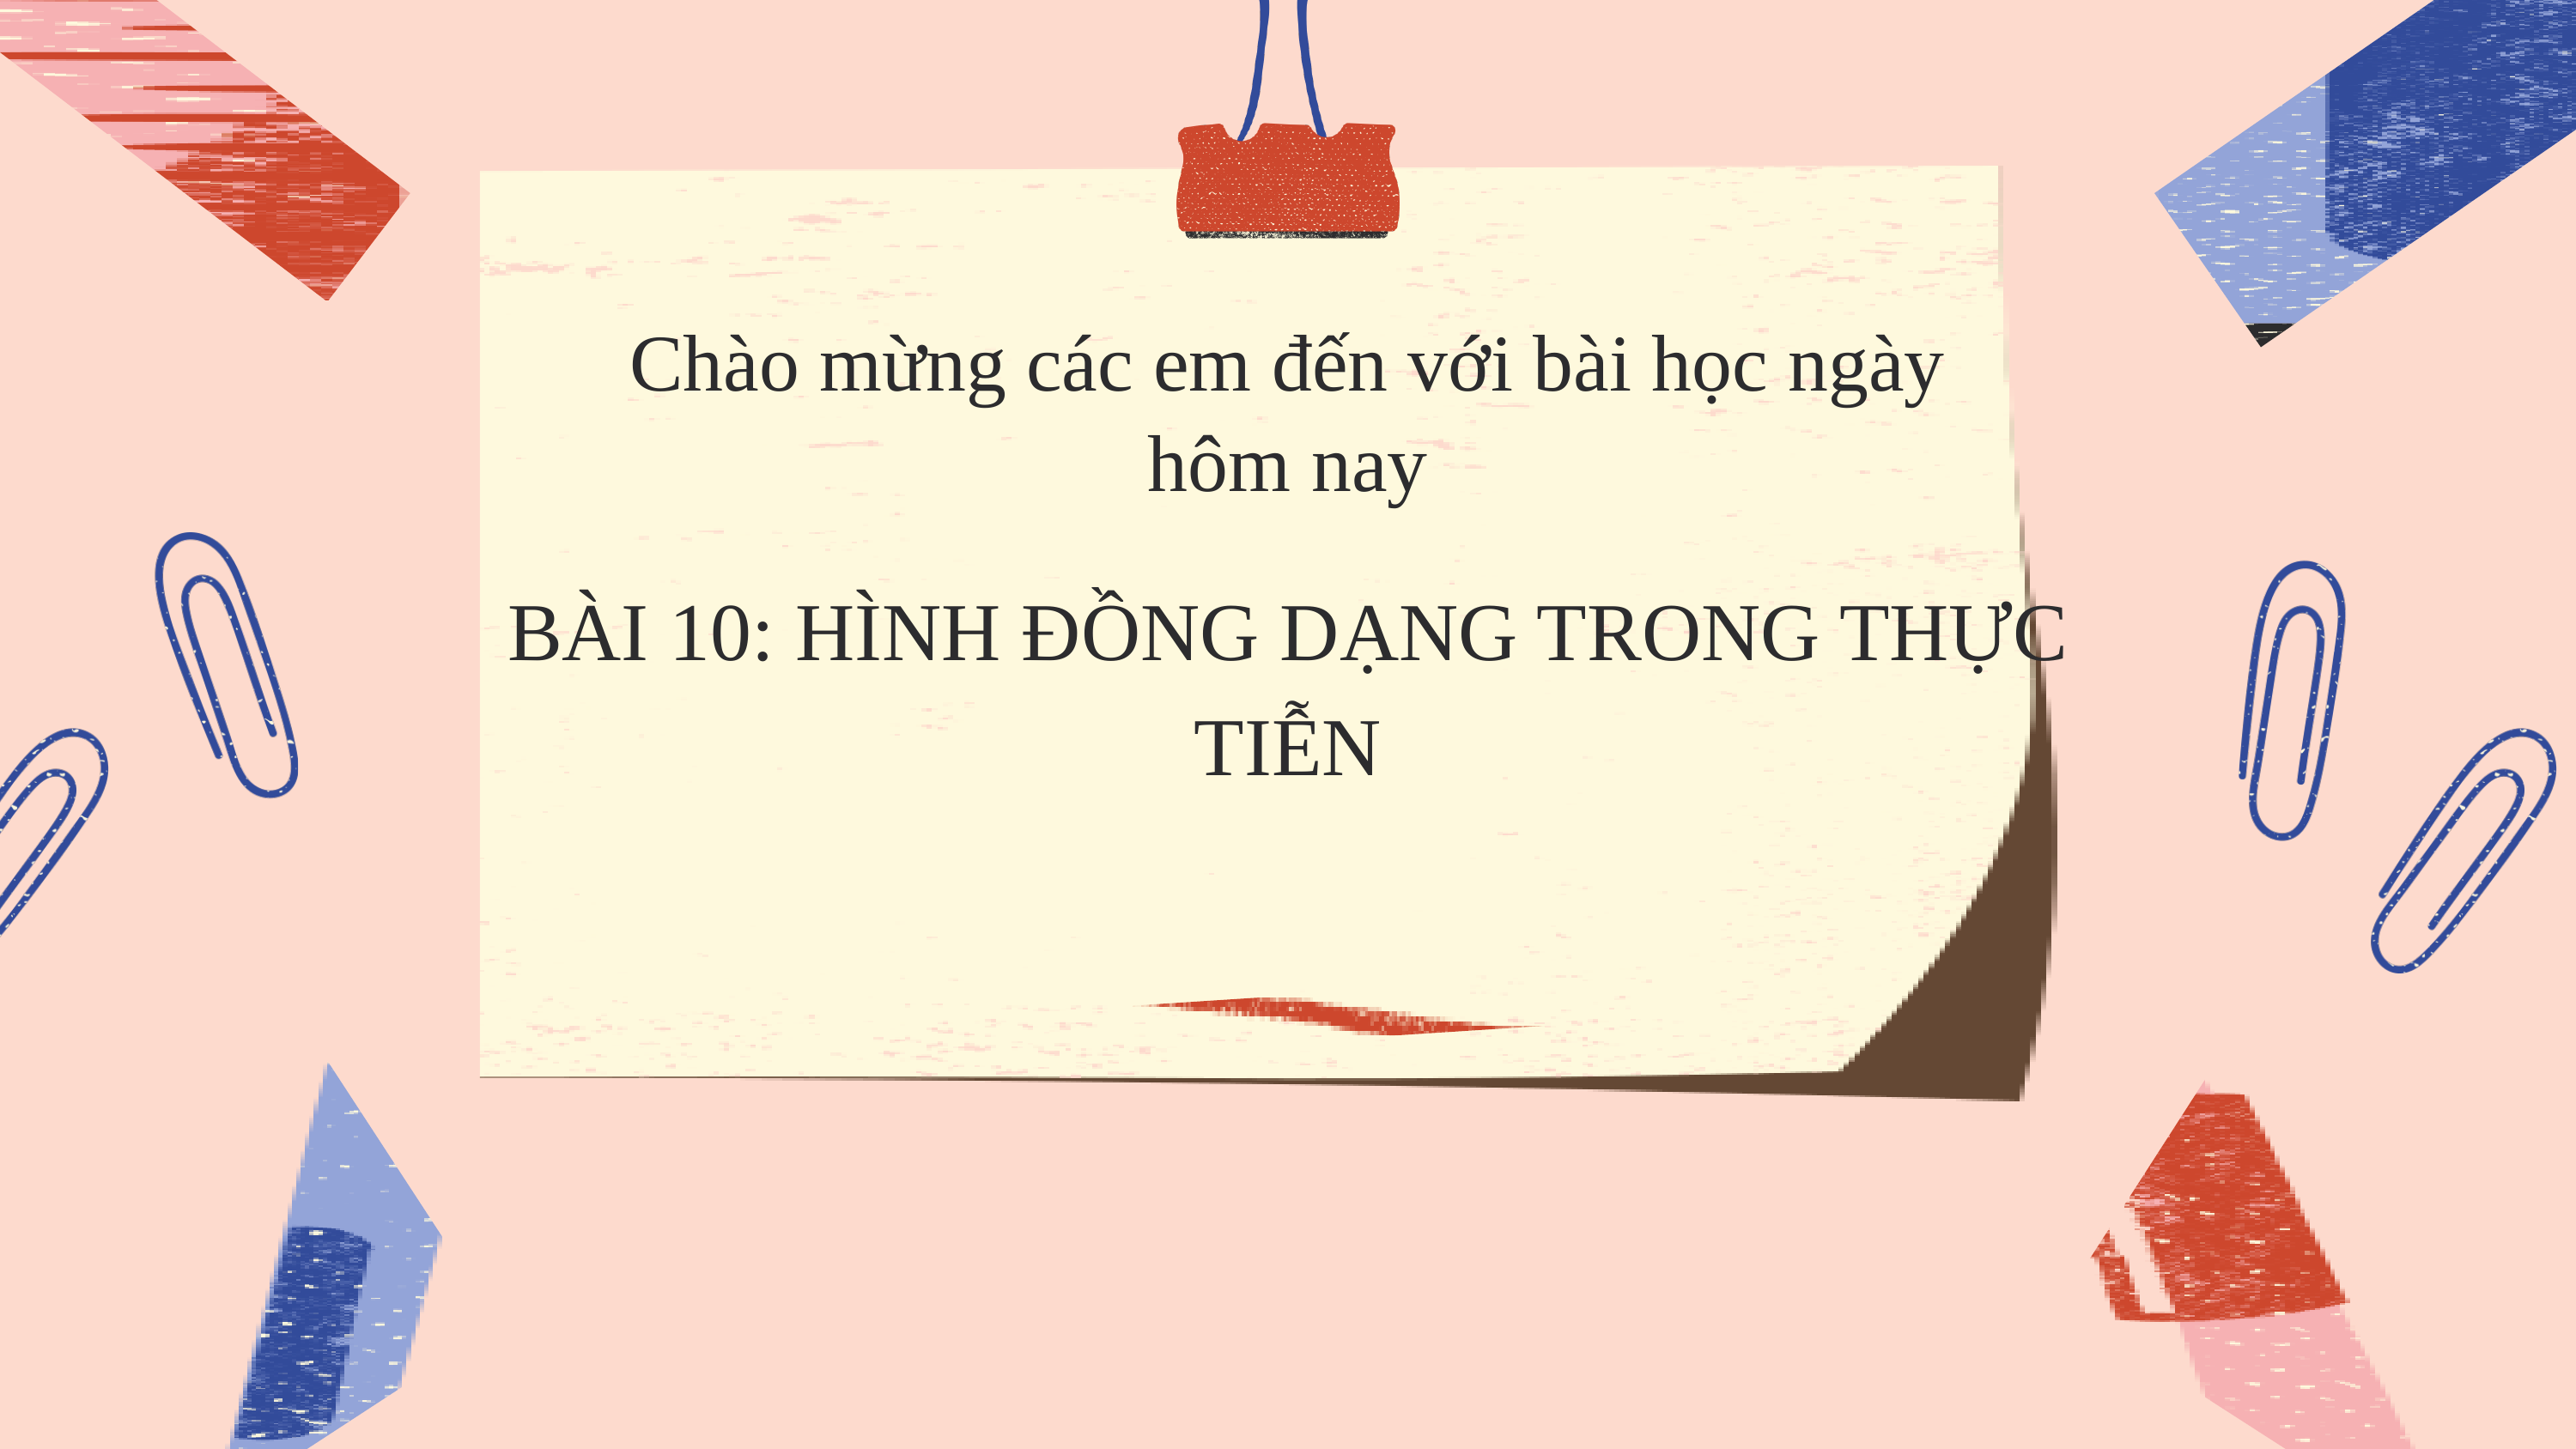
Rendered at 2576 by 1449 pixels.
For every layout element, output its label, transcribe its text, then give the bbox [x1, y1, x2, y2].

text_box [0, 532, 299, 973]
text_box [2239, 532, 2576, 973]
text_box BÀI 10: HÌNH ĐỒNG DẠNG TRONG THỰC TIỄN [499, 561, 2077, 793]
text_box [479, 166, 2057, 1101]
text_box [0, 0, 410, 302]
text_box [1009, 973, 1636, 1060]
text_box [2154, 0, 2576, 348]
text_box [2060, 973, 2576, 1449]
text_box [1176, 0, 1400, 239]
text_box [0, 1028, 500, 1449]
text_box Chào mừng các em đến với bài học ngày hôm nay [582, 307, 1994, 507]
